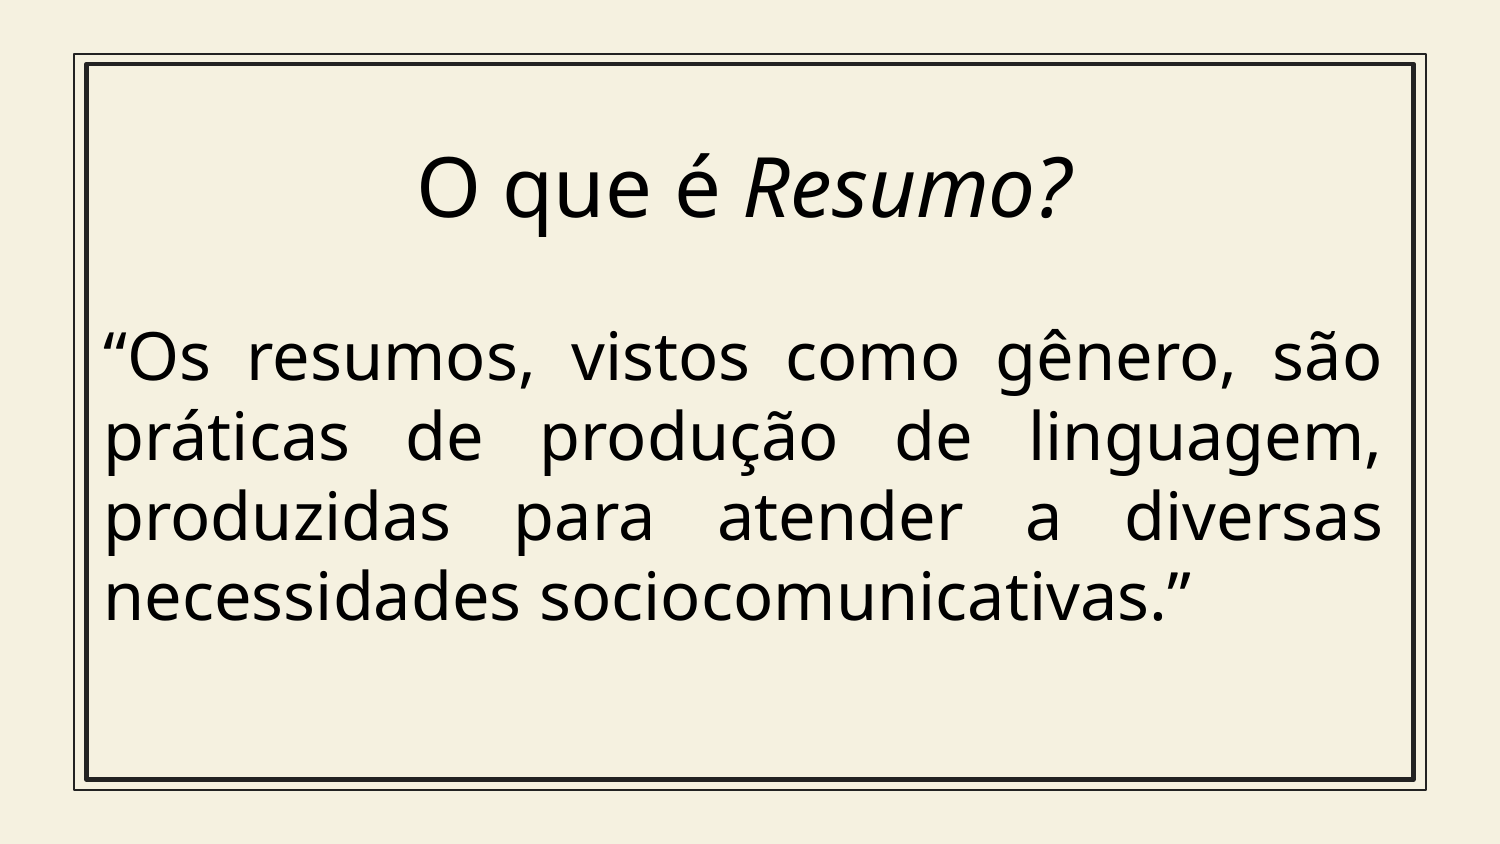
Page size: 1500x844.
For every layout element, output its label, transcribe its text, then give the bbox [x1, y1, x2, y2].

text_box O que é Resumo? “Os resumos, vistos como gênero, são práticas de produção de linguagem, produzidas para atender a diversas necessidades sociocomunicativas.” [88, 126, 1400, 642]
